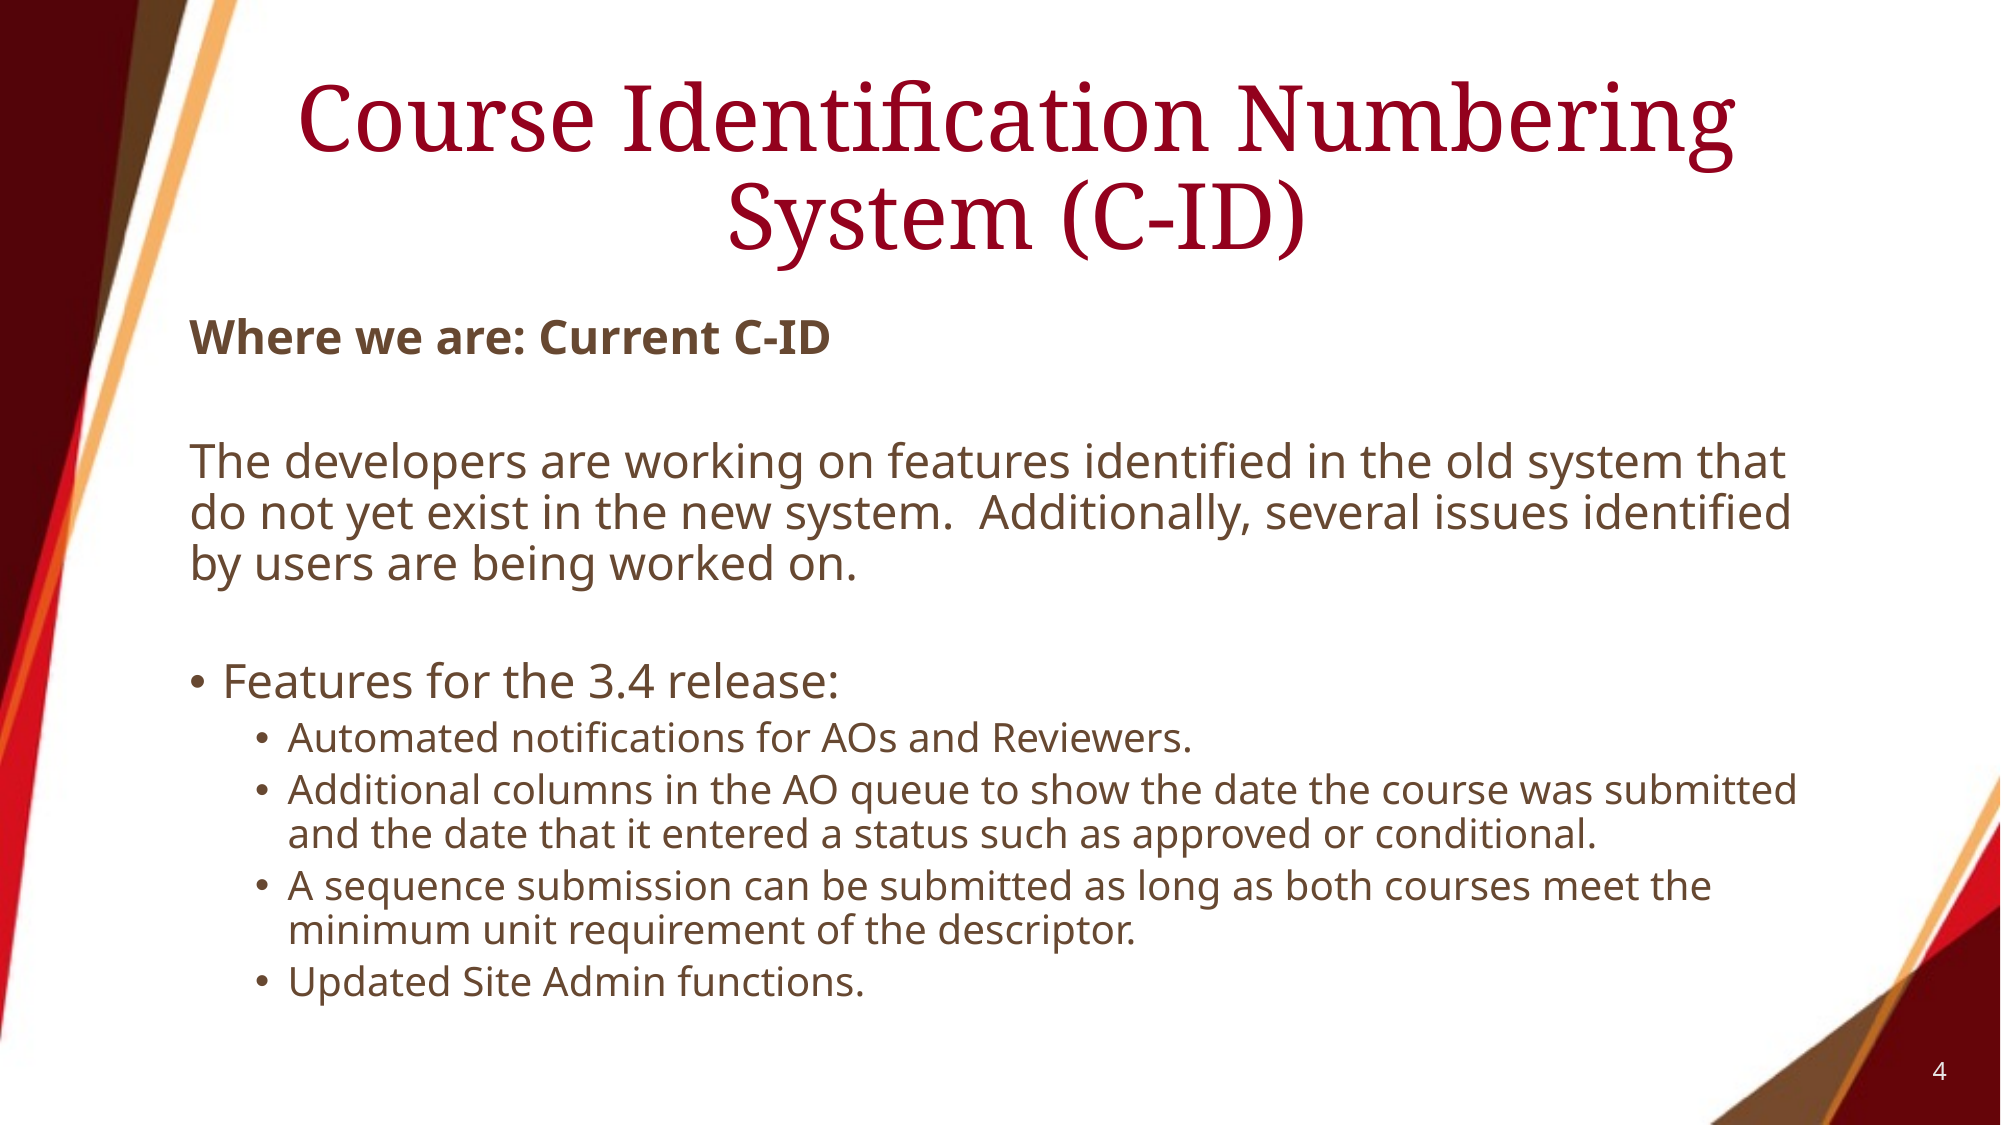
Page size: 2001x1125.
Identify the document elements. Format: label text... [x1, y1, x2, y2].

slide_number 4 [1844, 1042, 1962, 1103]
list Where we are: Current C-ID The developers are working on features identified in the old system that do not yet exist in the new system. Additionally, several issues identified by users are being worked on. Features for the 3.4 release: Automated notifications for AOs and Reviewers. Additional columns in the AO queue to show the date the course was submitted and the date that it entered a status such as approved or conditional. A sequence submission can be submitted as long as both courses meet the minimum unit requirement of the descriptor. Updated Site Admin functions. [174, 306, 1863, 1021]
title Course Identification Numbering System (C-ID) [206, 59, 1829, 278]
